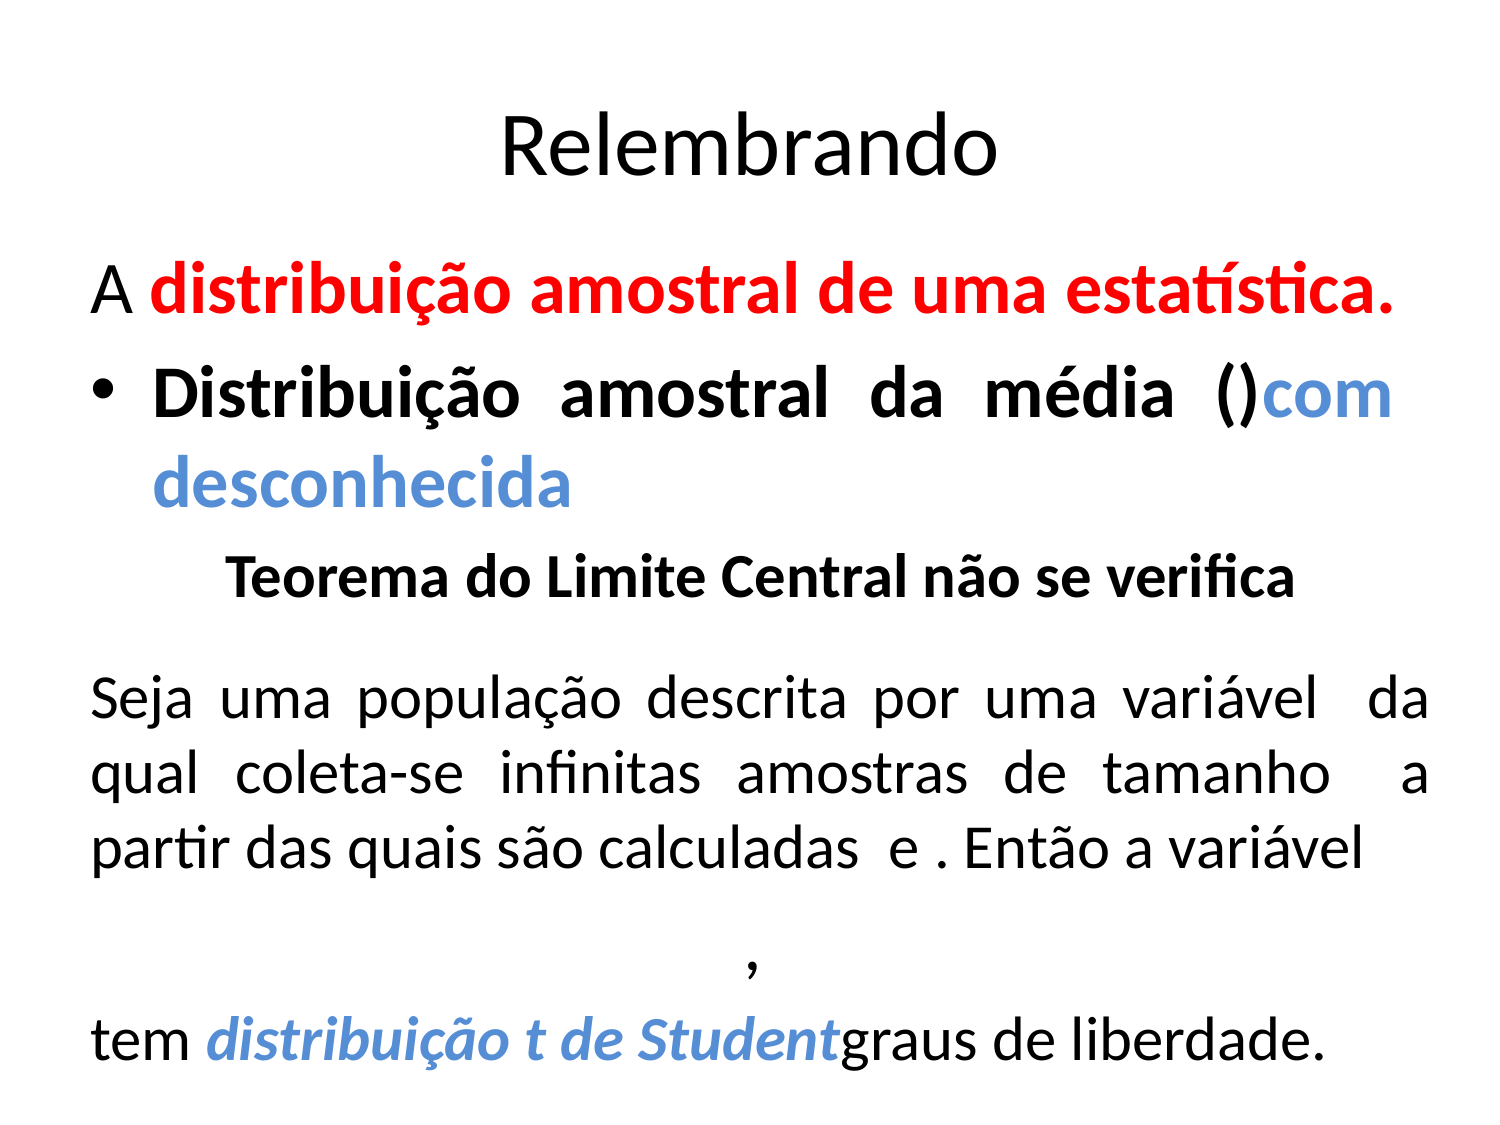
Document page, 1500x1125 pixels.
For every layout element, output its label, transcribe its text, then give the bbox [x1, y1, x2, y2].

title Relembrando [75, 45, 1425, 233]
